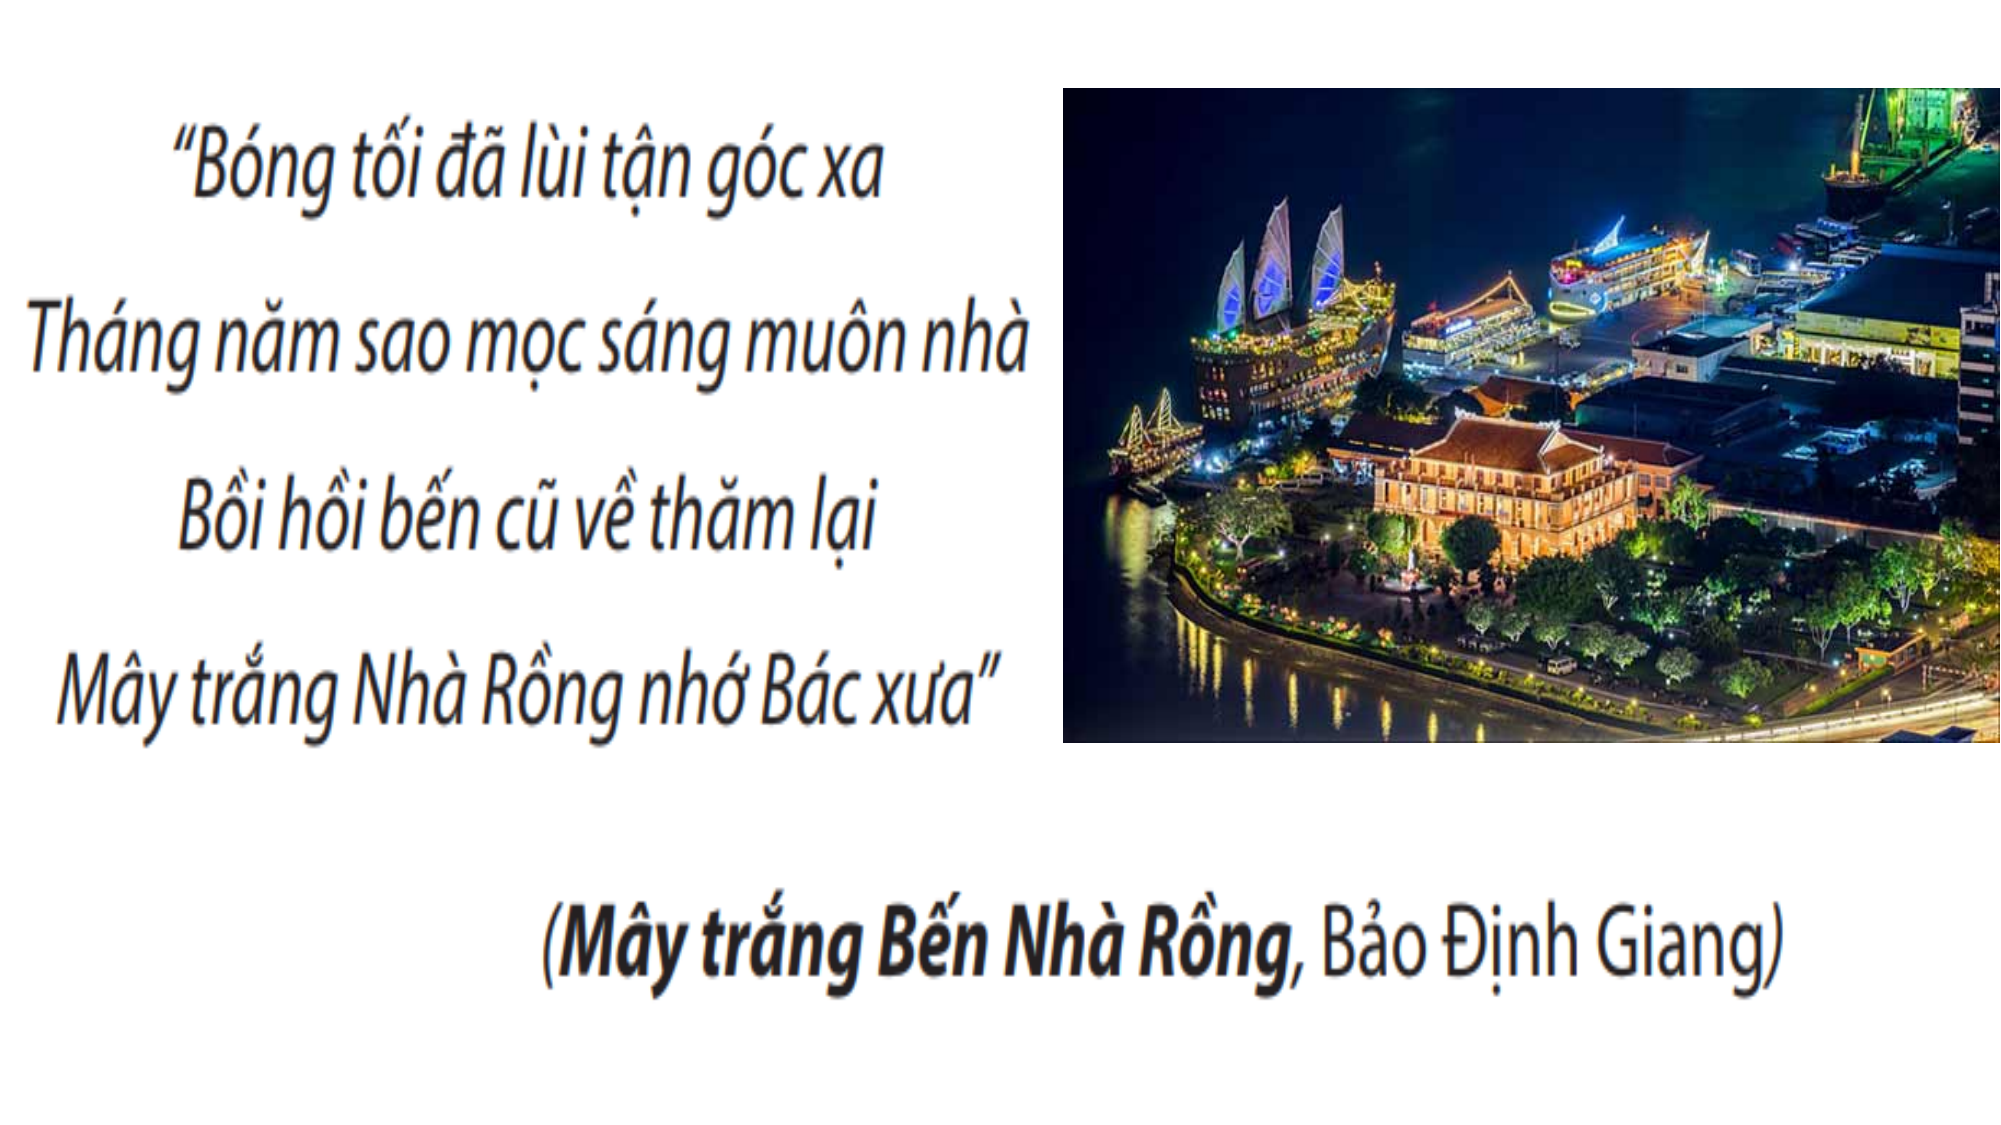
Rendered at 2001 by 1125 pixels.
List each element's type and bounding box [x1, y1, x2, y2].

picture [0, 88, 2000, 1037]
